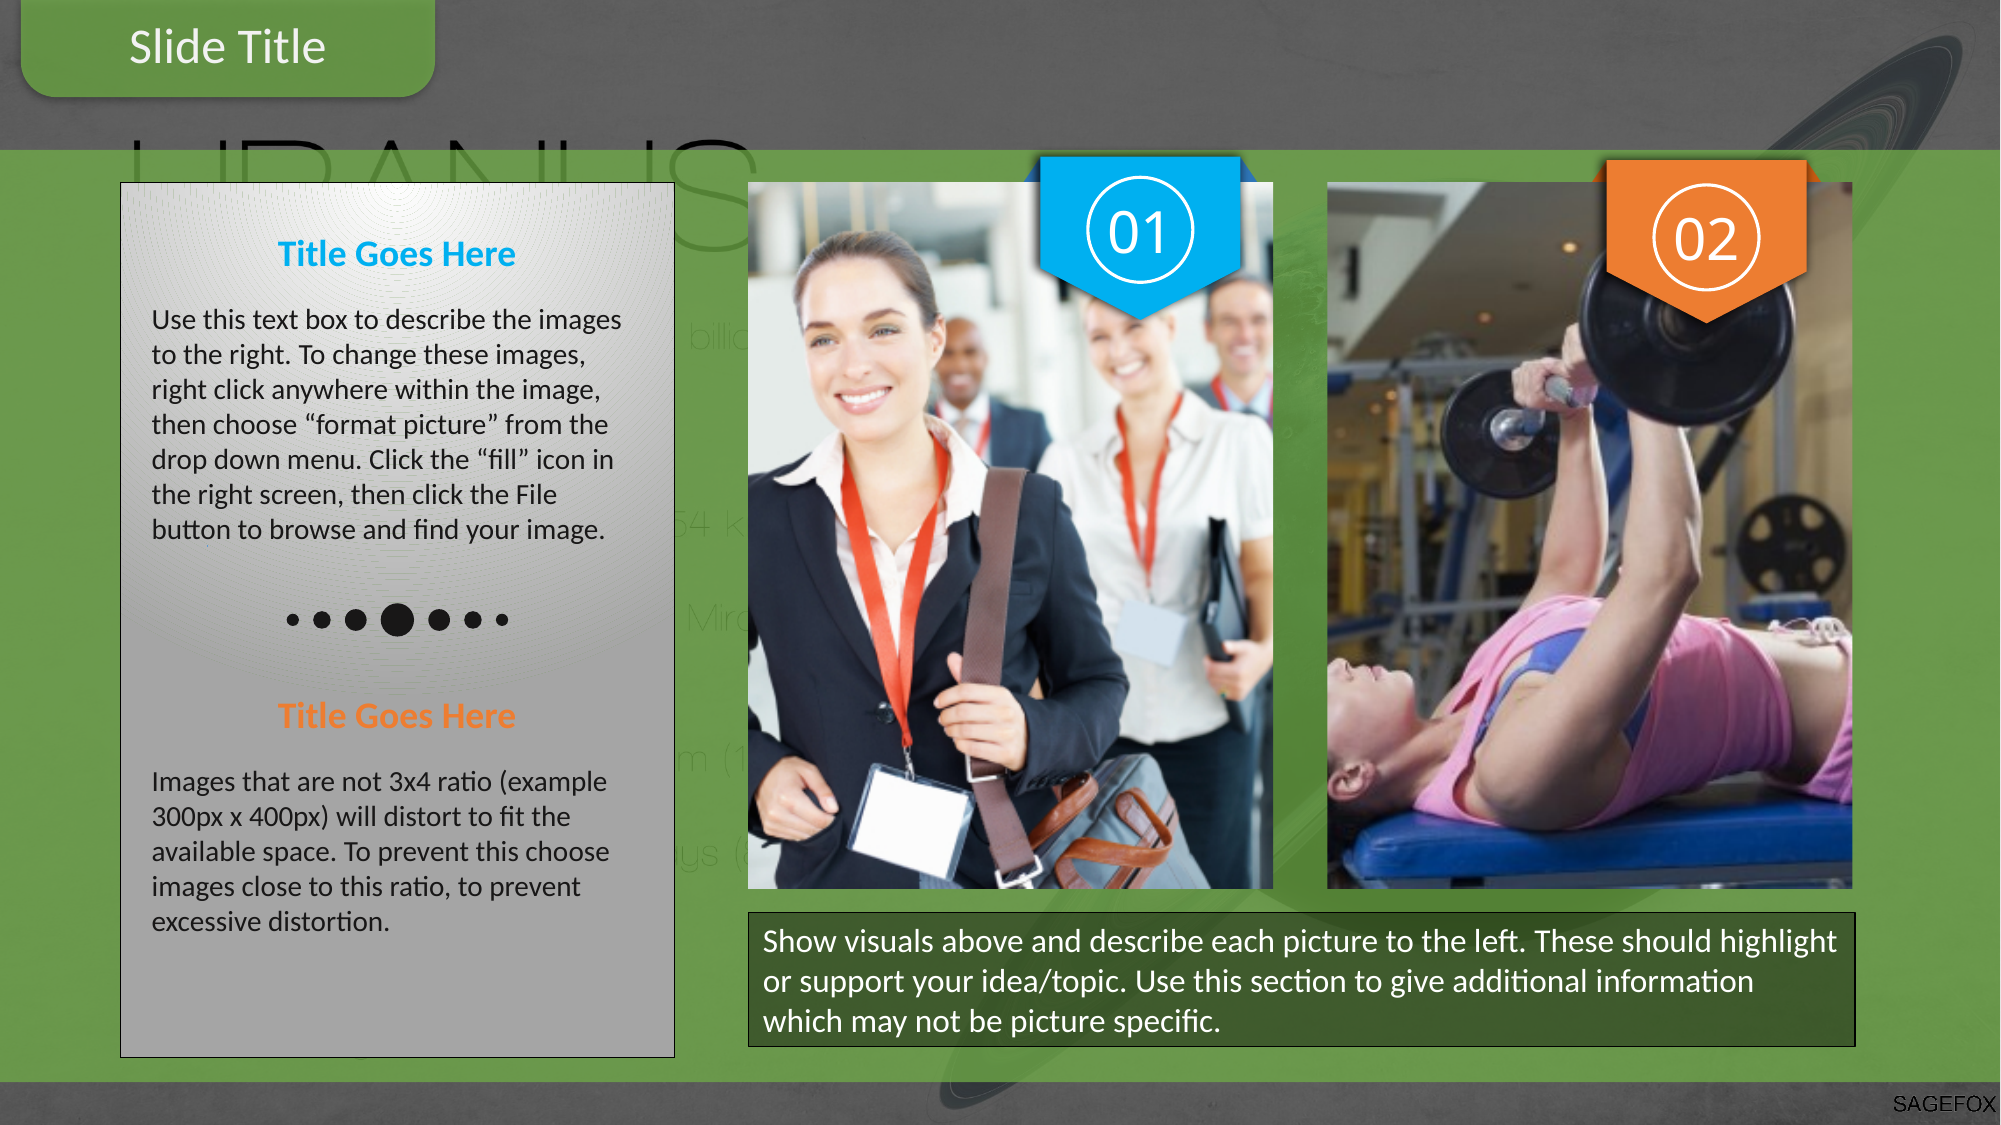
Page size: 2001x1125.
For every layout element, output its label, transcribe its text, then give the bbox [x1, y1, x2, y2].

text_box [1605, 159, 1808, 325]
text_box 02 [1654, 184, 1760, 290]
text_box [20, 0, 436, 98]
text_box [1326, 182, 1853, 889]
text_box Title Goes Here Images that are not 3x4 ratio (example 300px x 400px) will distort to fit the available space. To prevent this choose images close to this ratio, to prevent excessive distortion. [151, 690, 644, 938]
text_box [119, 182, 675, 1058]
text_box [1250, 169, 1259, 182]
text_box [286, 603, 509, 637]
text_box [1815, 171, 1823, 182]
text_box [747, 182, 1274, 889]
text_box Title Goes Here Use this text box to describe the images to the right. To change these images, right click anywhere within the image, then choose “format picture” from the drop down menu. Click the “fill” icon in the right screen, then click the File button to browse and find your image. [151, 229, 644, 546]
text_box [1039, 155, 1242, 322]
text_box [0, 149, 2000, 1083]
picture [0, 0, 2001, 1125]
text_box Show visuals above and describe each picture to the left. These should highlight or support your idea/topic. Use this section to give additional information which may not be picture specific. [748, 912, 1855, 1047]
text_box 01 [1087, 177, 1193, 283]
